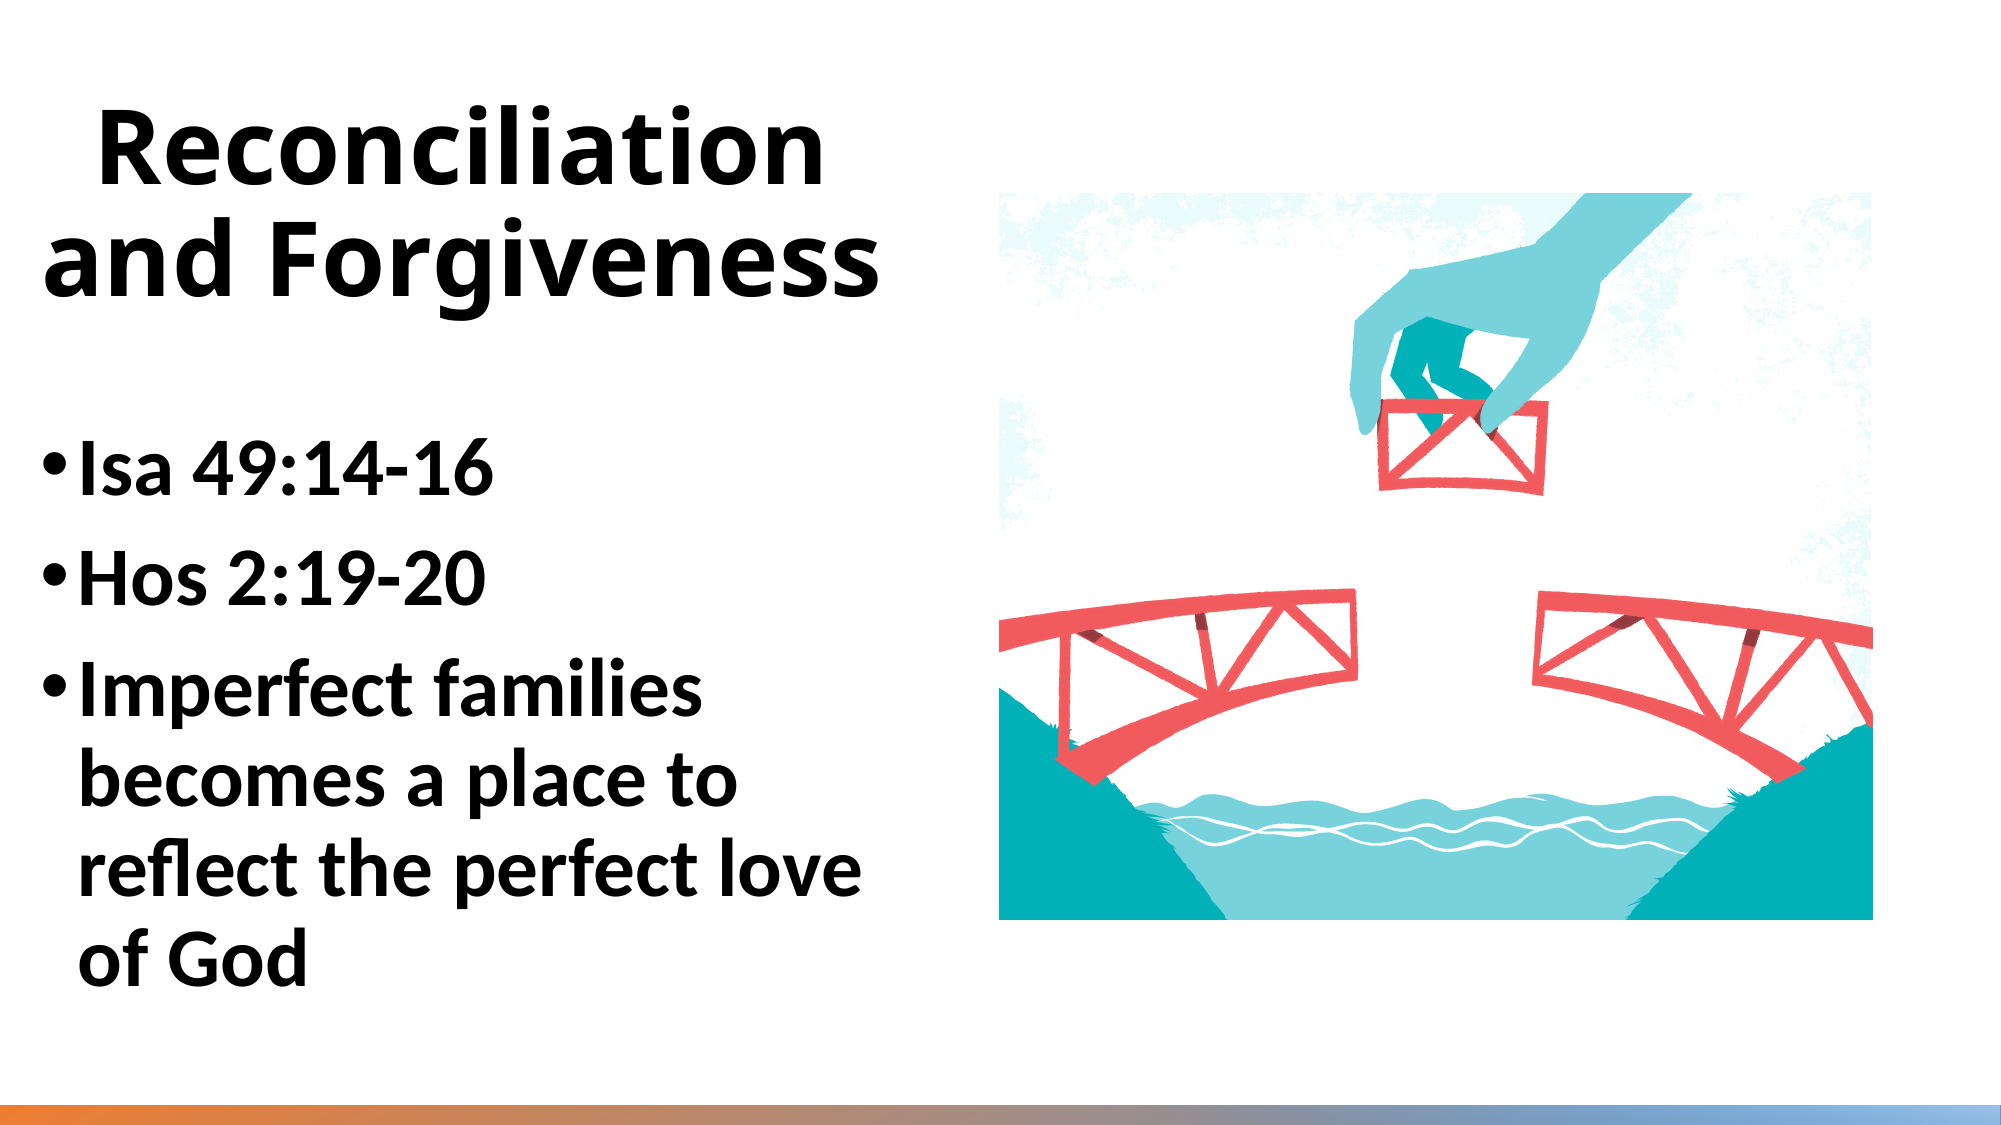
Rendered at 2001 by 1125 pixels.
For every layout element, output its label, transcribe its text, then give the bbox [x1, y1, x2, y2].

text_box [0, 1105, 2000, 1125]
list Isa 49:14-16 Hos 2:19-20 Imperfect families becomes a place to reflect the perfect love of God [25, 415, 965, 1077]
title Reconciliation and Forgiveness [25, 26, 898, 327]
picture [999, 193, 1873, 920]
